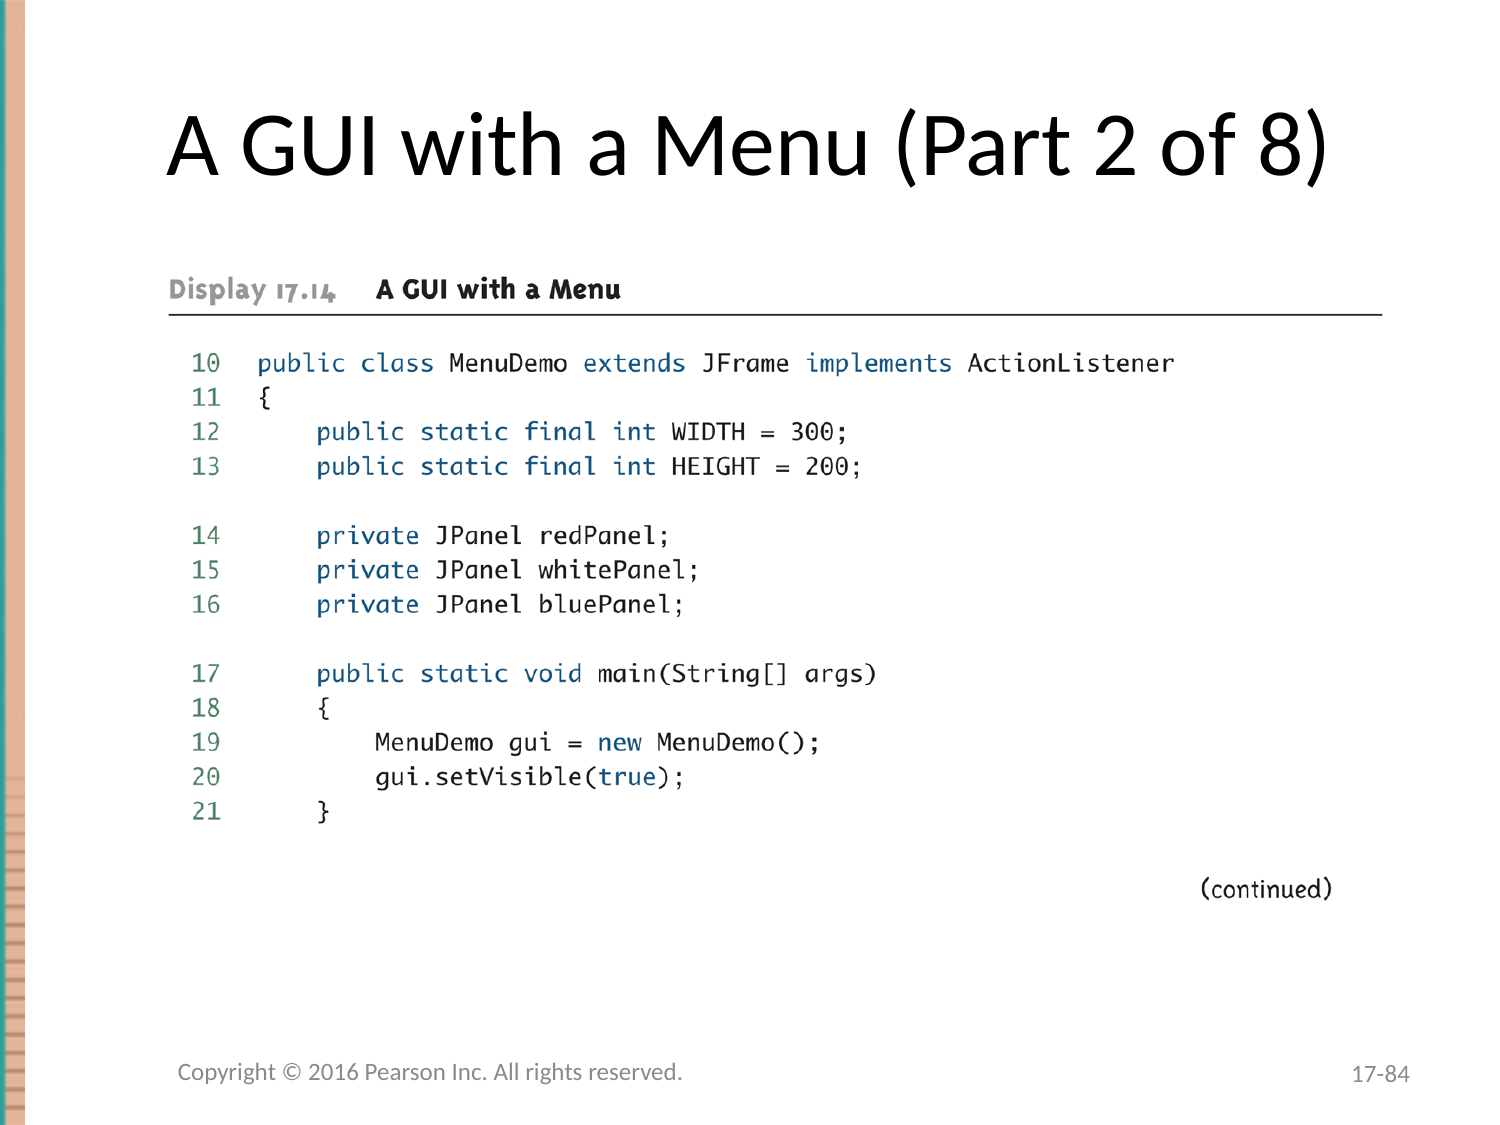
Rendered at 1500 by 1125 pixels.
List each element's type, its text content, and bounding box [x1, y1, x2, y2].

footer Copyright © 2016 Pearson Inc. All rights reserved. [75, 1040, 788, 1100]
title A GUI with a Menu (Part 2 of 8) [75, 45, 1425, 233]
picture [137, 260, 1413, 917]
slide_number 17-84 [1074, 1042, 1425, 1103]
picture [0, 0, 25, 1125]
